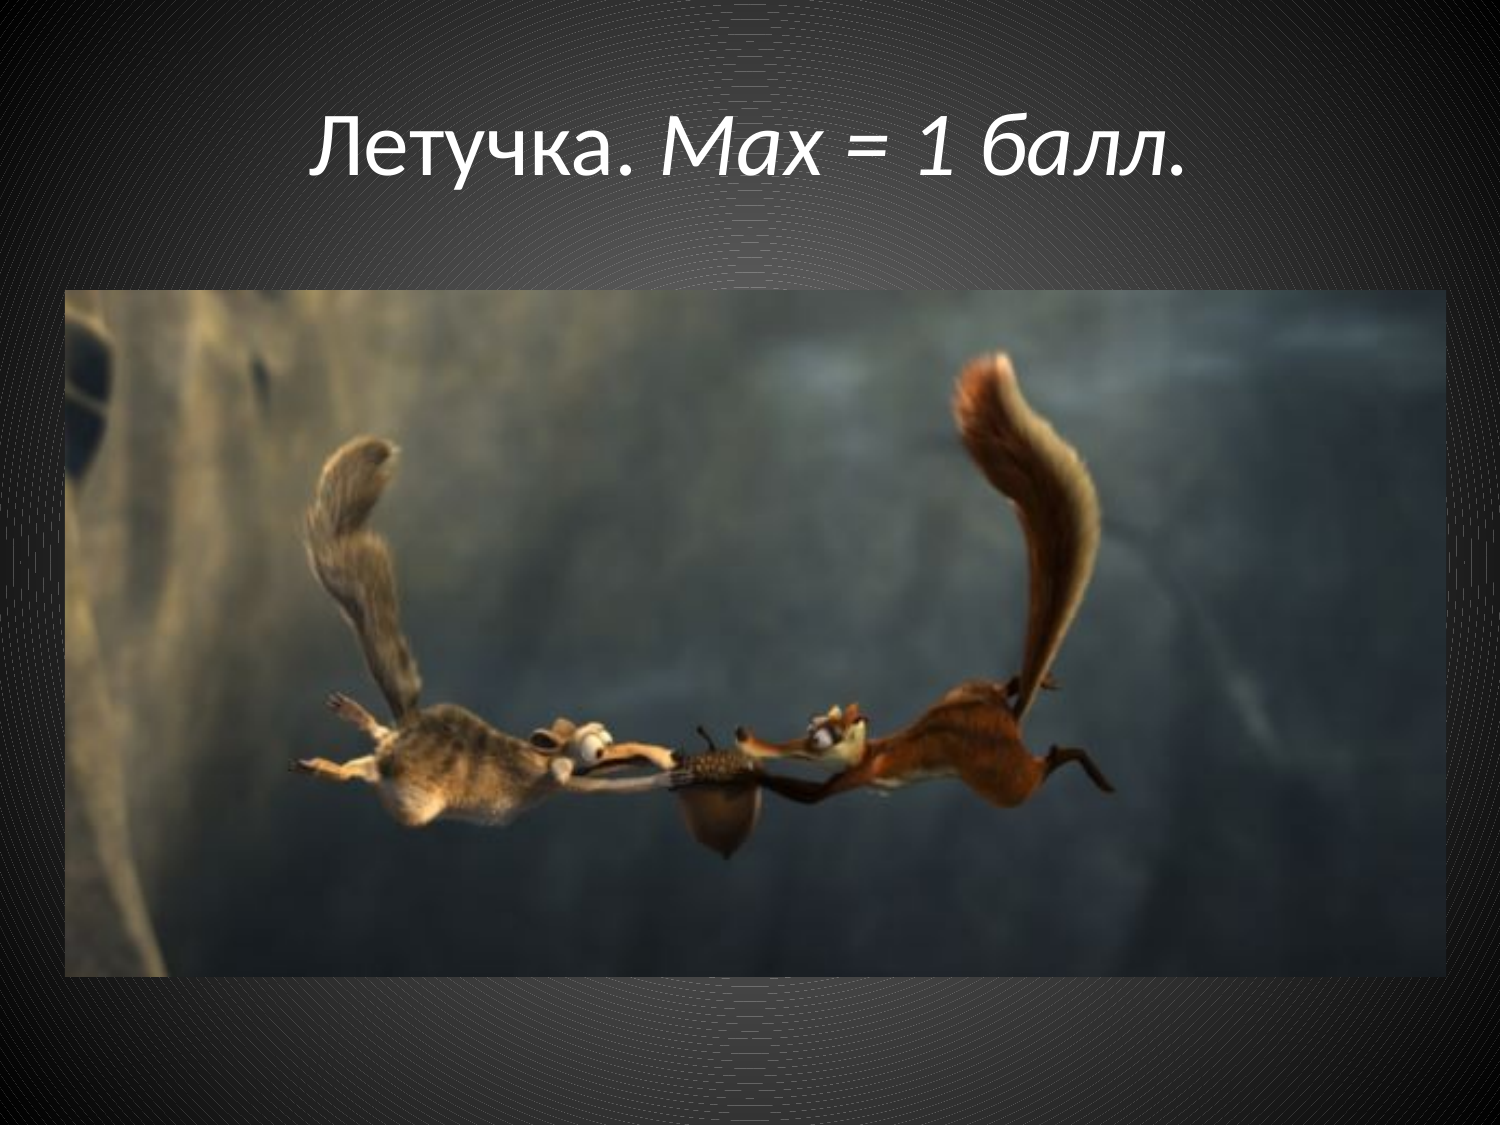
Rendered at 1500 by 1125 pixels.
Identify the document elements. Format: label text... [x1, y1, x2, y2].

title Летучка. Мах = 1 балл. [74, 44, 1426, 233]
picture [65, 291, 1448, 978]
